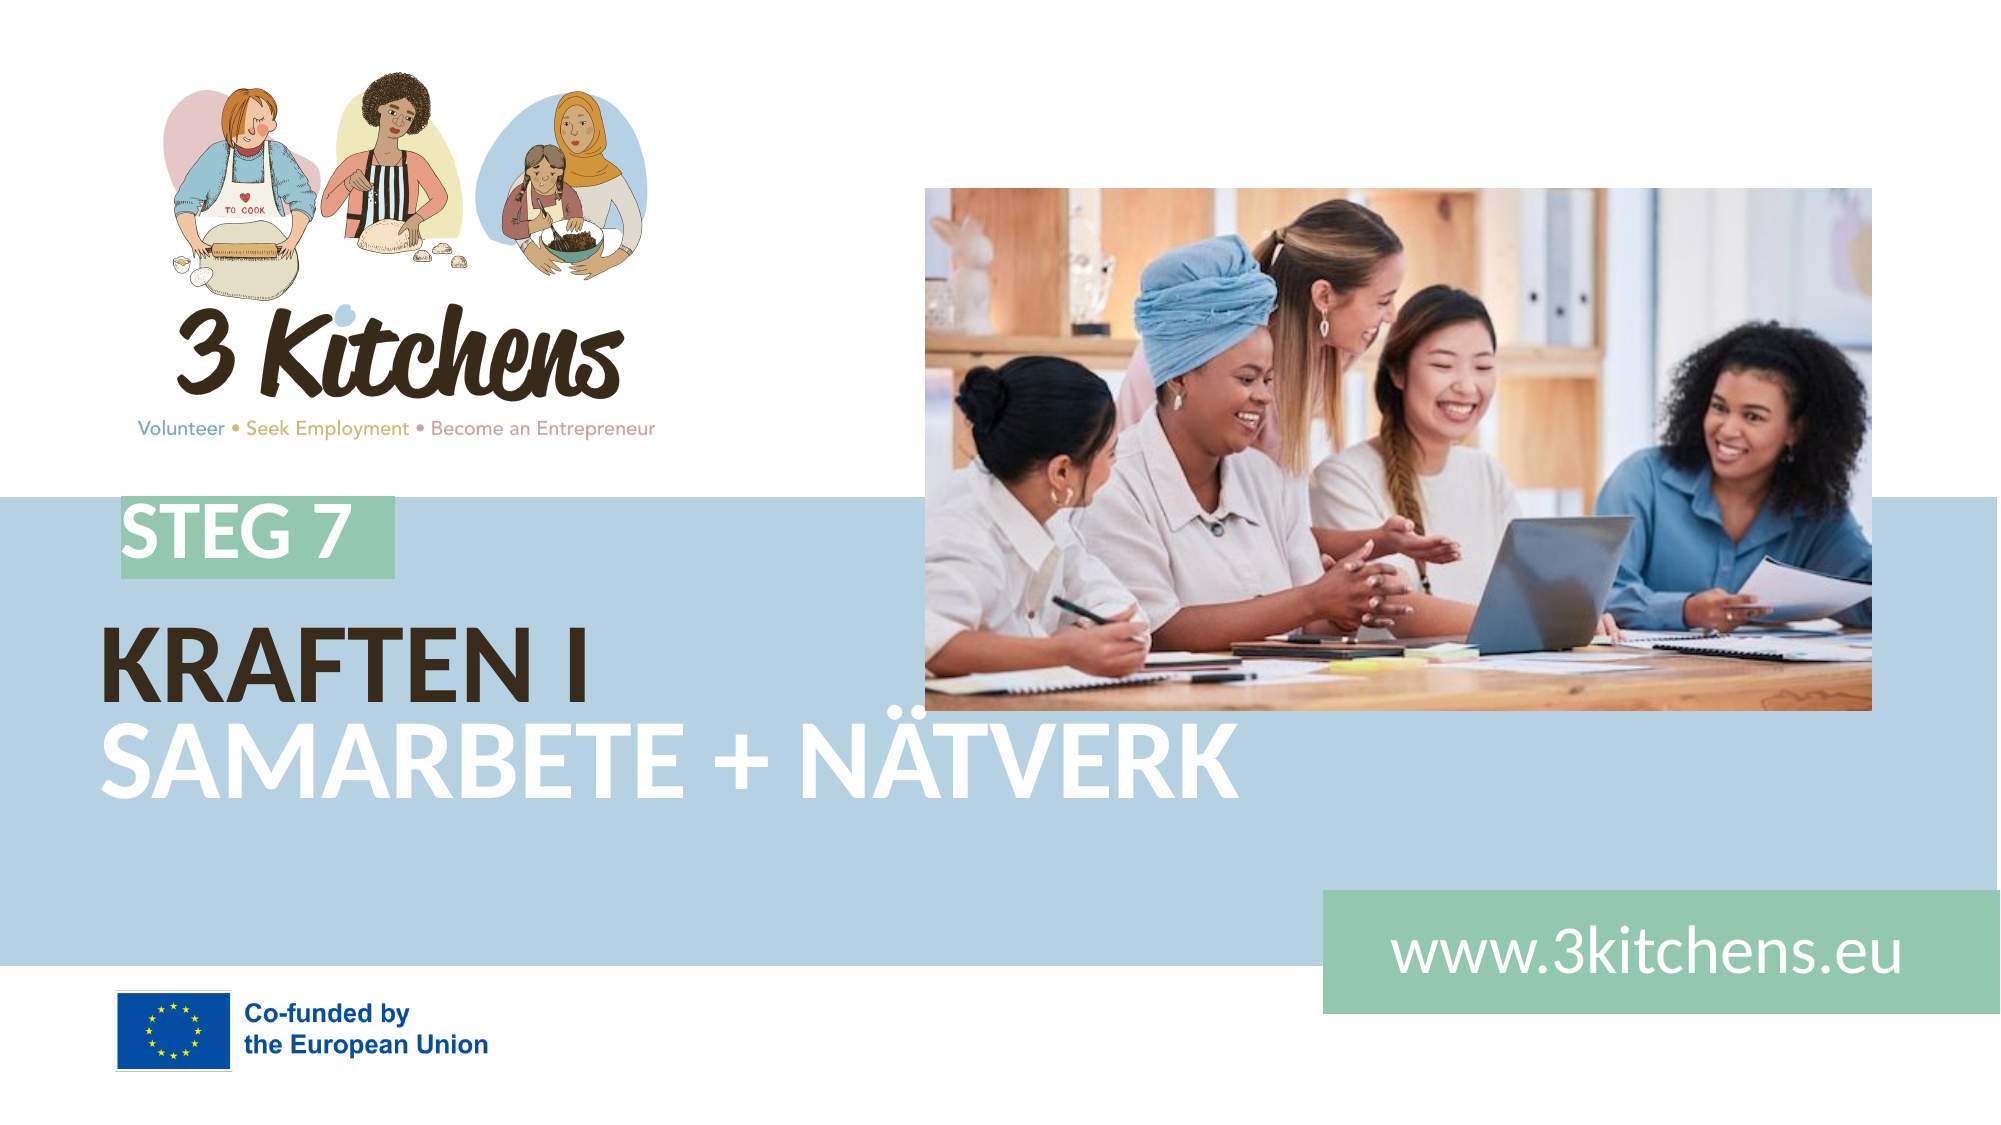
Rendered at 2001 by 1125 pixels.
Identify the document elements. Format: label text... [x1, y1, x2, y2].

text_box STEG 7 . [105, 471, 925, 560]
list www.3kitchens.eu​​ [1323, 891, 1921, 1012]
picture [112, 988, 516, 1074]
text_box KRAFTEN I SAMARBETE + NÄTVERK [84, 621, 925, 710]
picture [105, 25, 712, 465]
picture [925, 188, 1872, 711]
